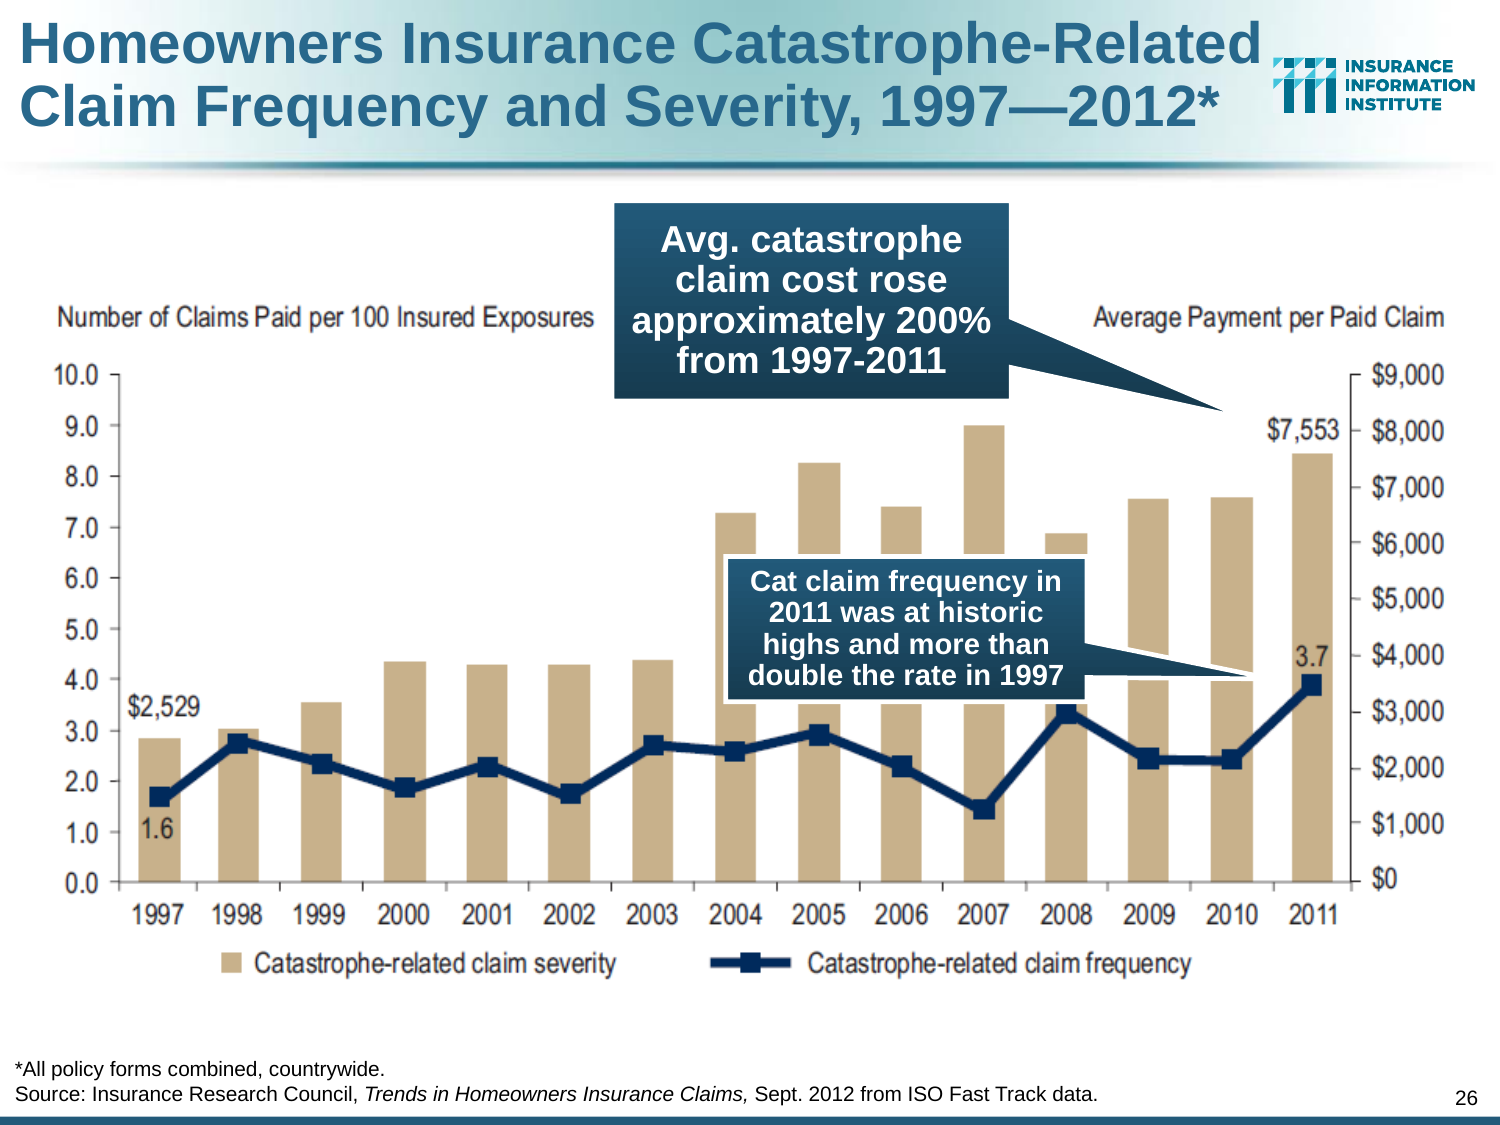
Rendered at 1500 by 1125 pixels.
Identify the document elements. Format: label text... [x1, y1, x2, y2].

text_box Avg. catastrophe claim cost rose approximately 200% from 1997-2011 [612, 200, 1012, 277]
picture [0, 0, 1500, 189]
text_box 26 [1380, 1074, 1493, 1120]
title Homeowners Insurance Catastrophe-Related Claim Frequency and Severity, 1997—2012* [11, 16, 1288, 136]
text_box *All policy forms combined, countrywide. Source: Insurance Research Council, Trends in Homeowners Insurance Claims, Sept. 2012 from ISO Fast Track data. [0, 1023, 1353, 1114]
picture [34, 279, 1469, 995]
